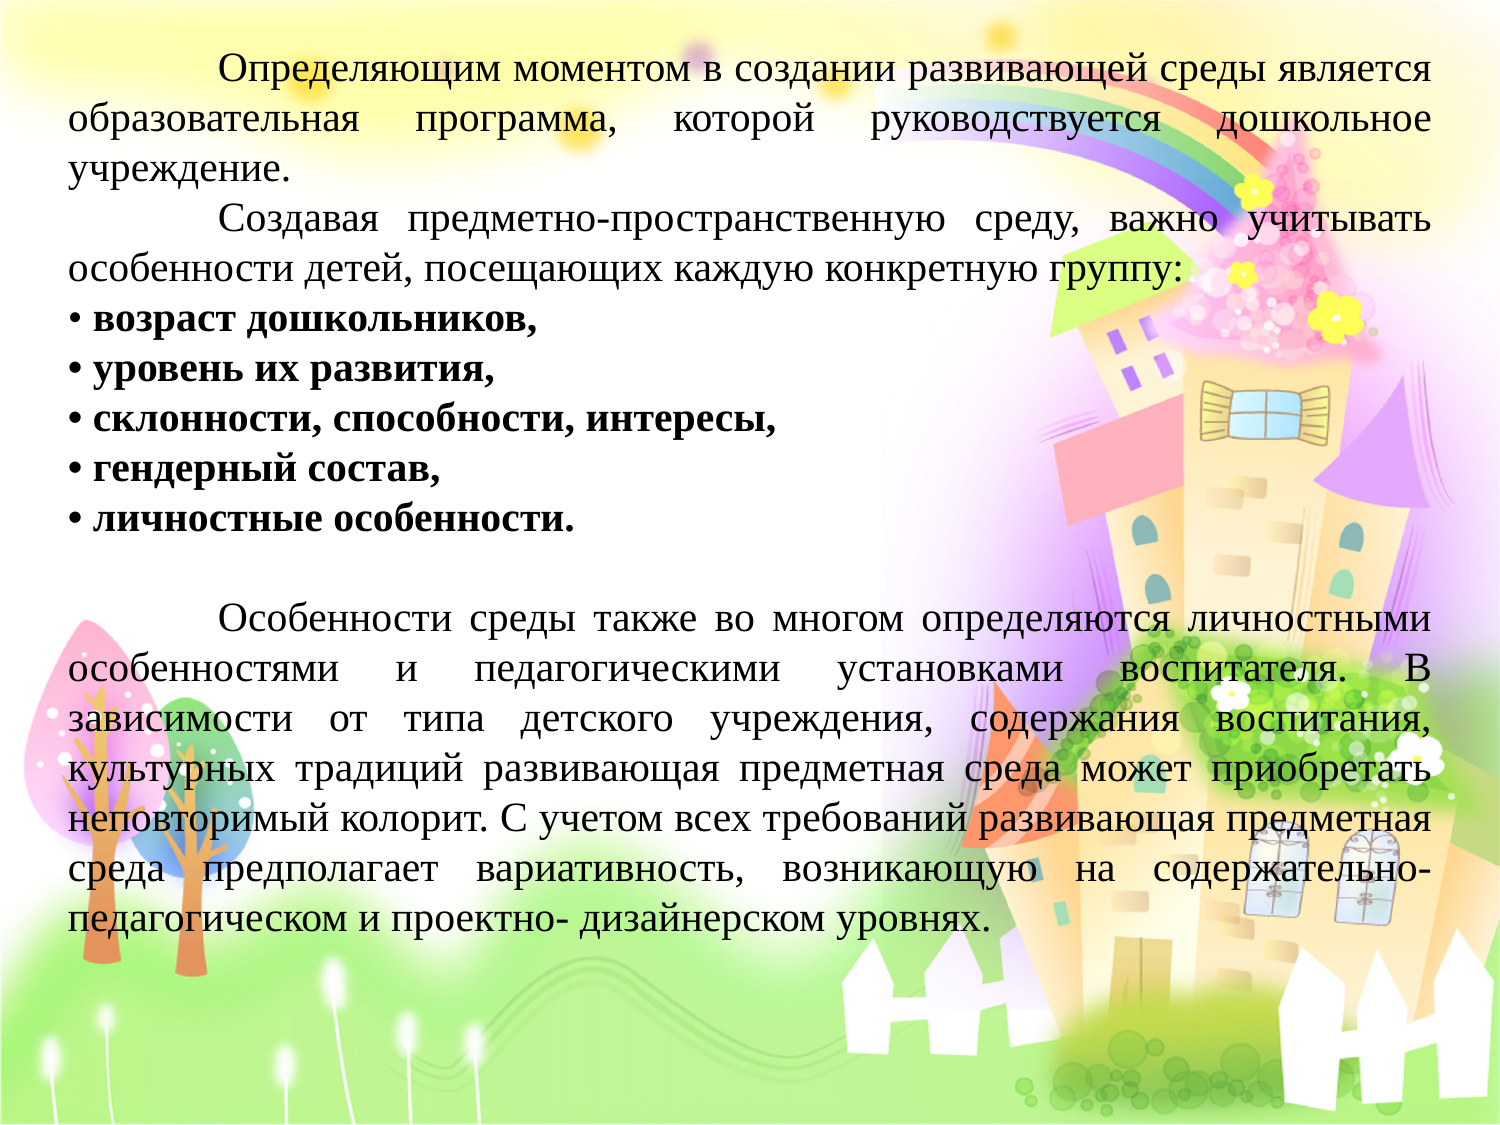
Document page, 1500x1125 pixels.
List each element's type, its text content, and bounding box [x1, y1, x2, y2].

text_box Определяющим моментом в создании развивающей среды является образовательная программа, которой руководствуется дошкольное учреждение. Создавая предметно-пространственную среду, важно учитывать особенности детей, посещающих каждую конкретную группу: • возраст дошкольников, • уровень их развития, • склонности, способности, интересы, • гендерный состав, • личностные особенности. Особенности среды также во многом определяются личностными особенностями и педагогическими установками воспитателя. В зависимости от типа детского учреждения, содержания воспитания, культурных традиций развивающая предметная среда может приобретать неповторимый колорит. С учетом всех требований развивающая предметная среда предполагает вариативность, возникающую на содержательно-педагогическом и проектно- дизайнерском уровнях. [53, 32, 1447, 948]
